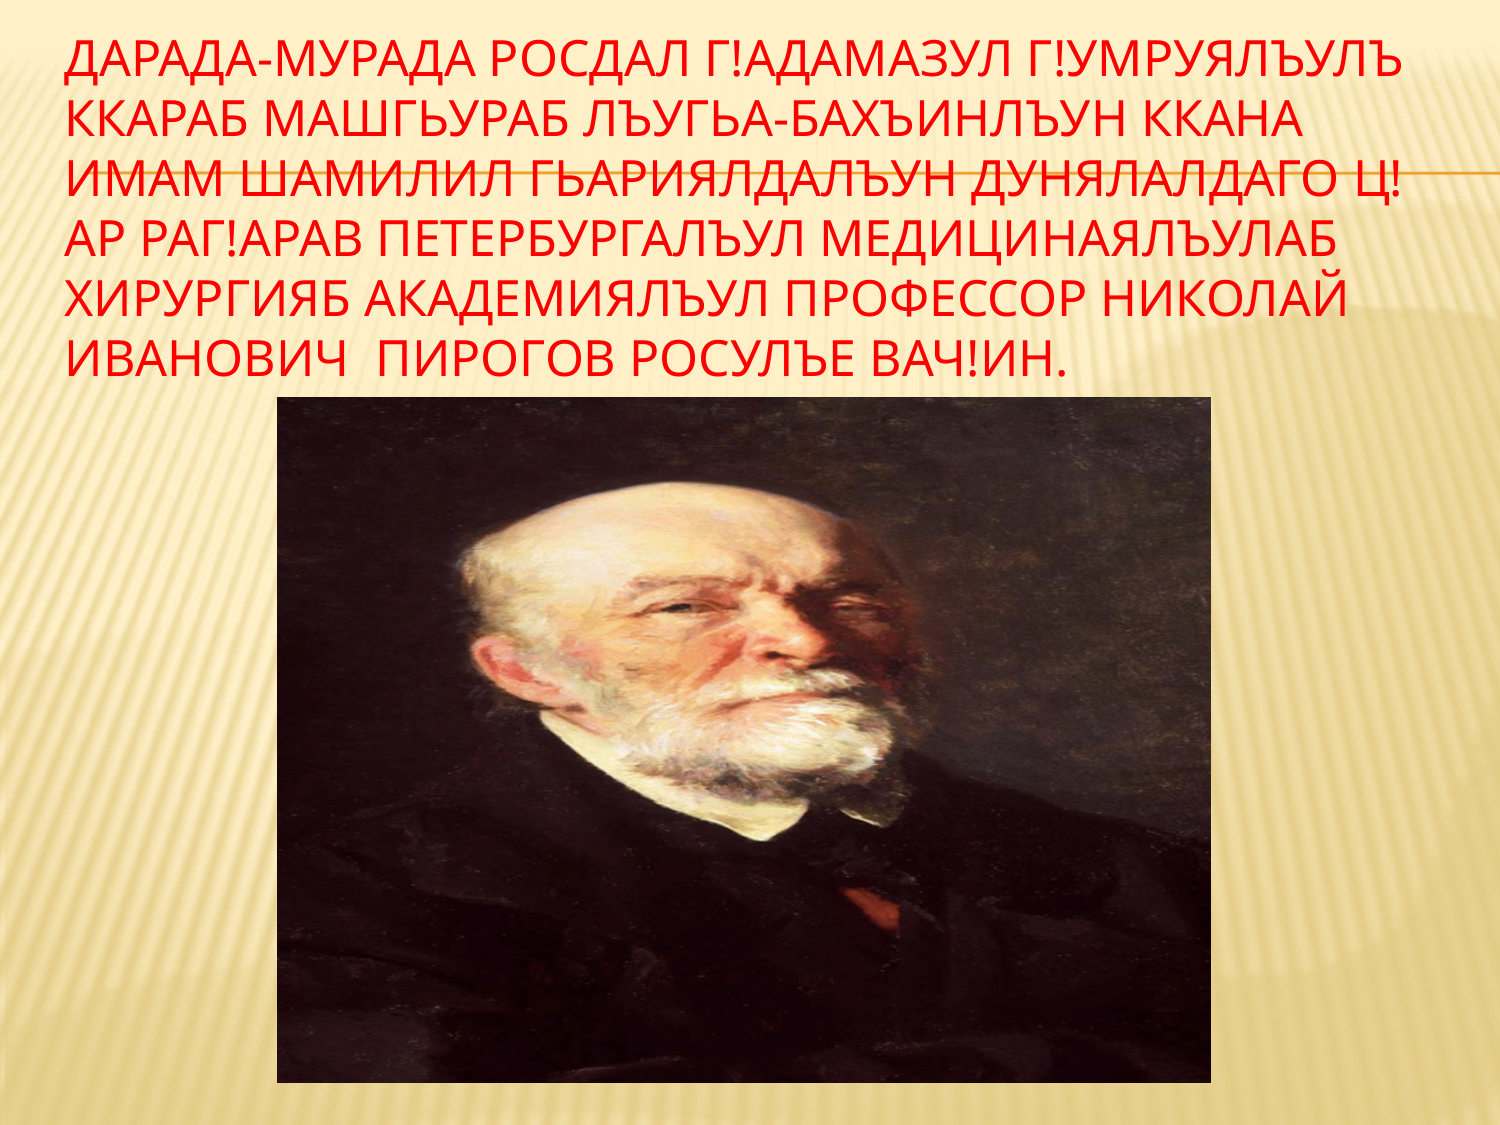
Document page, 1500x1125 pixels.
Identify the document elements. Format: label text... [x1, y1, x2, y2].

title Дарада-Мурада росдал г!адамазул г!умруялъулъ ккараб машгьураб лъугьа-бахъинлъун ккана Имам Шамилил гьариялдалъун дунялалдаго ц!ар раг!арав Петербургалъул медицинаялъулаб хирургияб академиялъул профессор Николай Иванович Пирогов росулъе вач!ин. [50, 75, 1475, 398]
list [277, 396, 1211, 1083]
